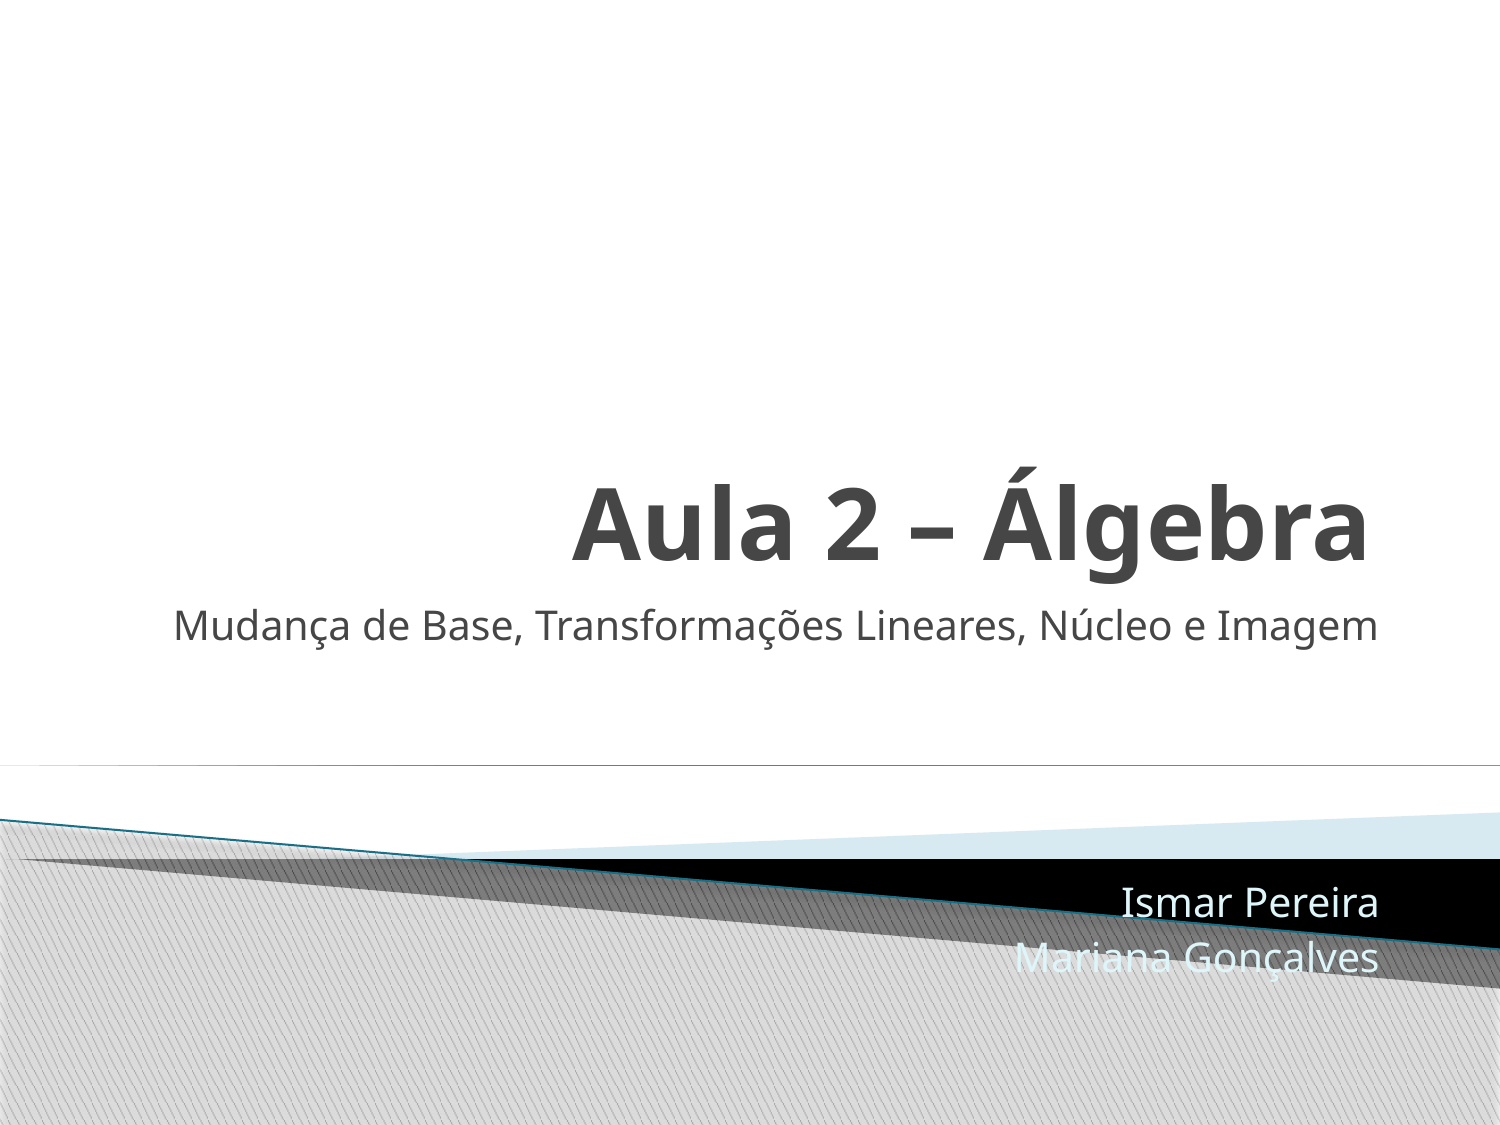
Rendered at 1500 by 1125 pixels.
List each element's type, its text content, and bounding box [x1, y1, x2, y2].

picture [5, 859, 112, 868]
subtitle Mudança de Base, Transformações Lineares, Núcleo e Imagem Ismar Pereira Mariana Gonçalves [112, 592, 1388, 997]
title Aula 2 – Álgebra [112, 287, 1388, 588]
picture [1388, 941, 1500, 989]
